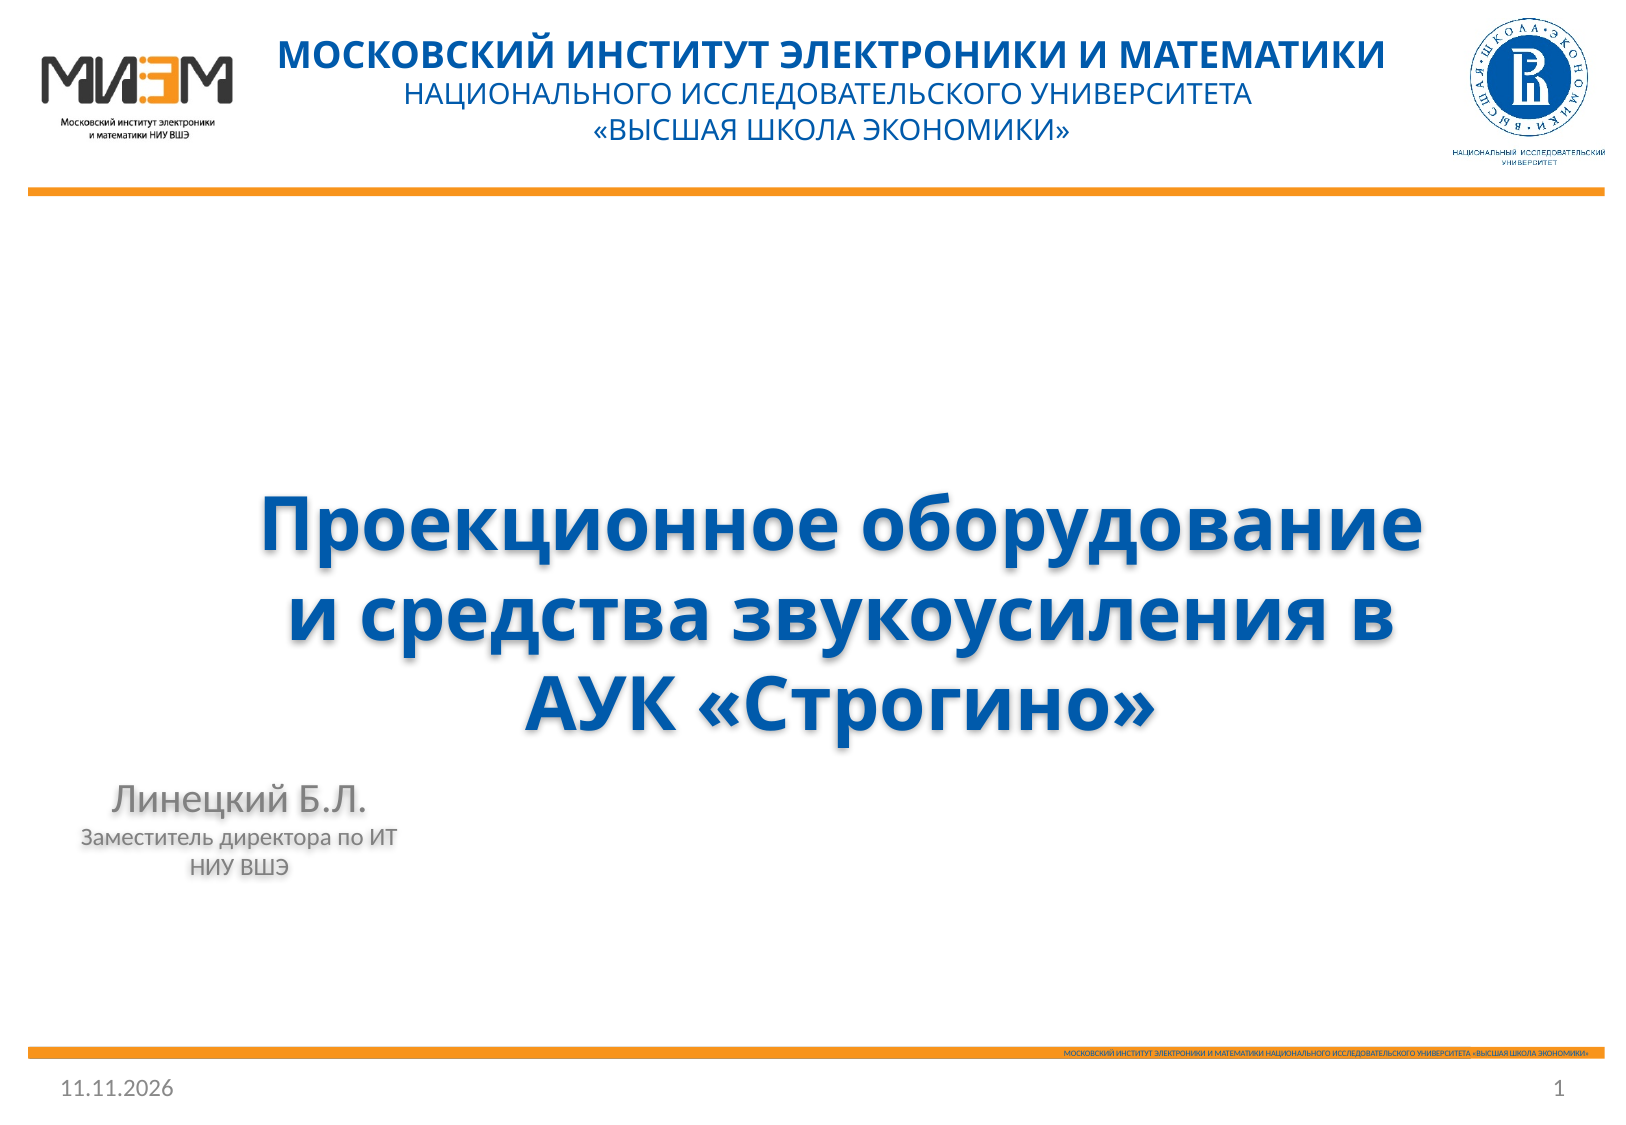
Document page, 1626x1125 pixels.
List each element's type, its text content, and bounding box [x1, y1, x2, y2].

picture [1453, 18, 1605, 165]
text_box Линецкий Б.Л. Заместитель директора по ИТ НИУ ВШЭ [44, 763, 435, 882]
picture [29, 23, 246, 166]
text_box Проекционное оборудование и средства звукоусиления в АУК «Строгино» [233, 467, 1451, 622]
